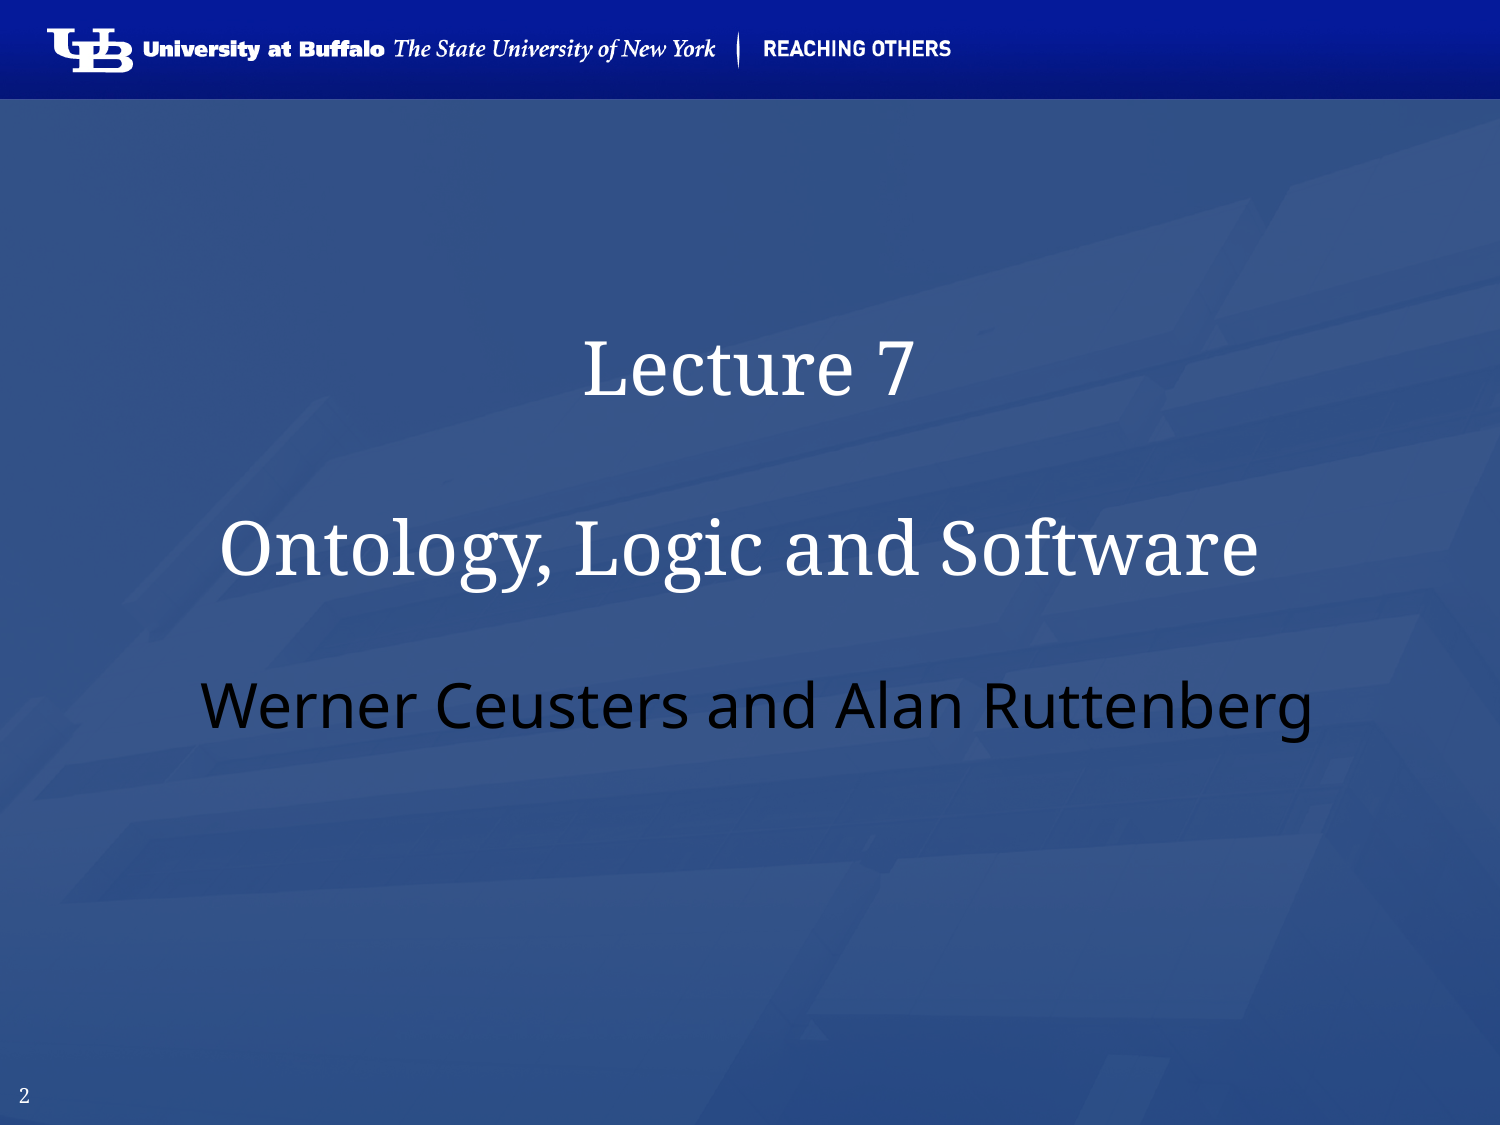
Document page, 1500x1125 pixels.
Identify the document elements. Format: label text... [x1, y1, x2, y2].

picture [0, 0, 1500, 99]
subtitle Werner Ceusters and Alan Ruttenberg [150, 575, 1350, 847]
title Lecture 7 Ontology, Logic and Software [12, 312, 1488, 744]
